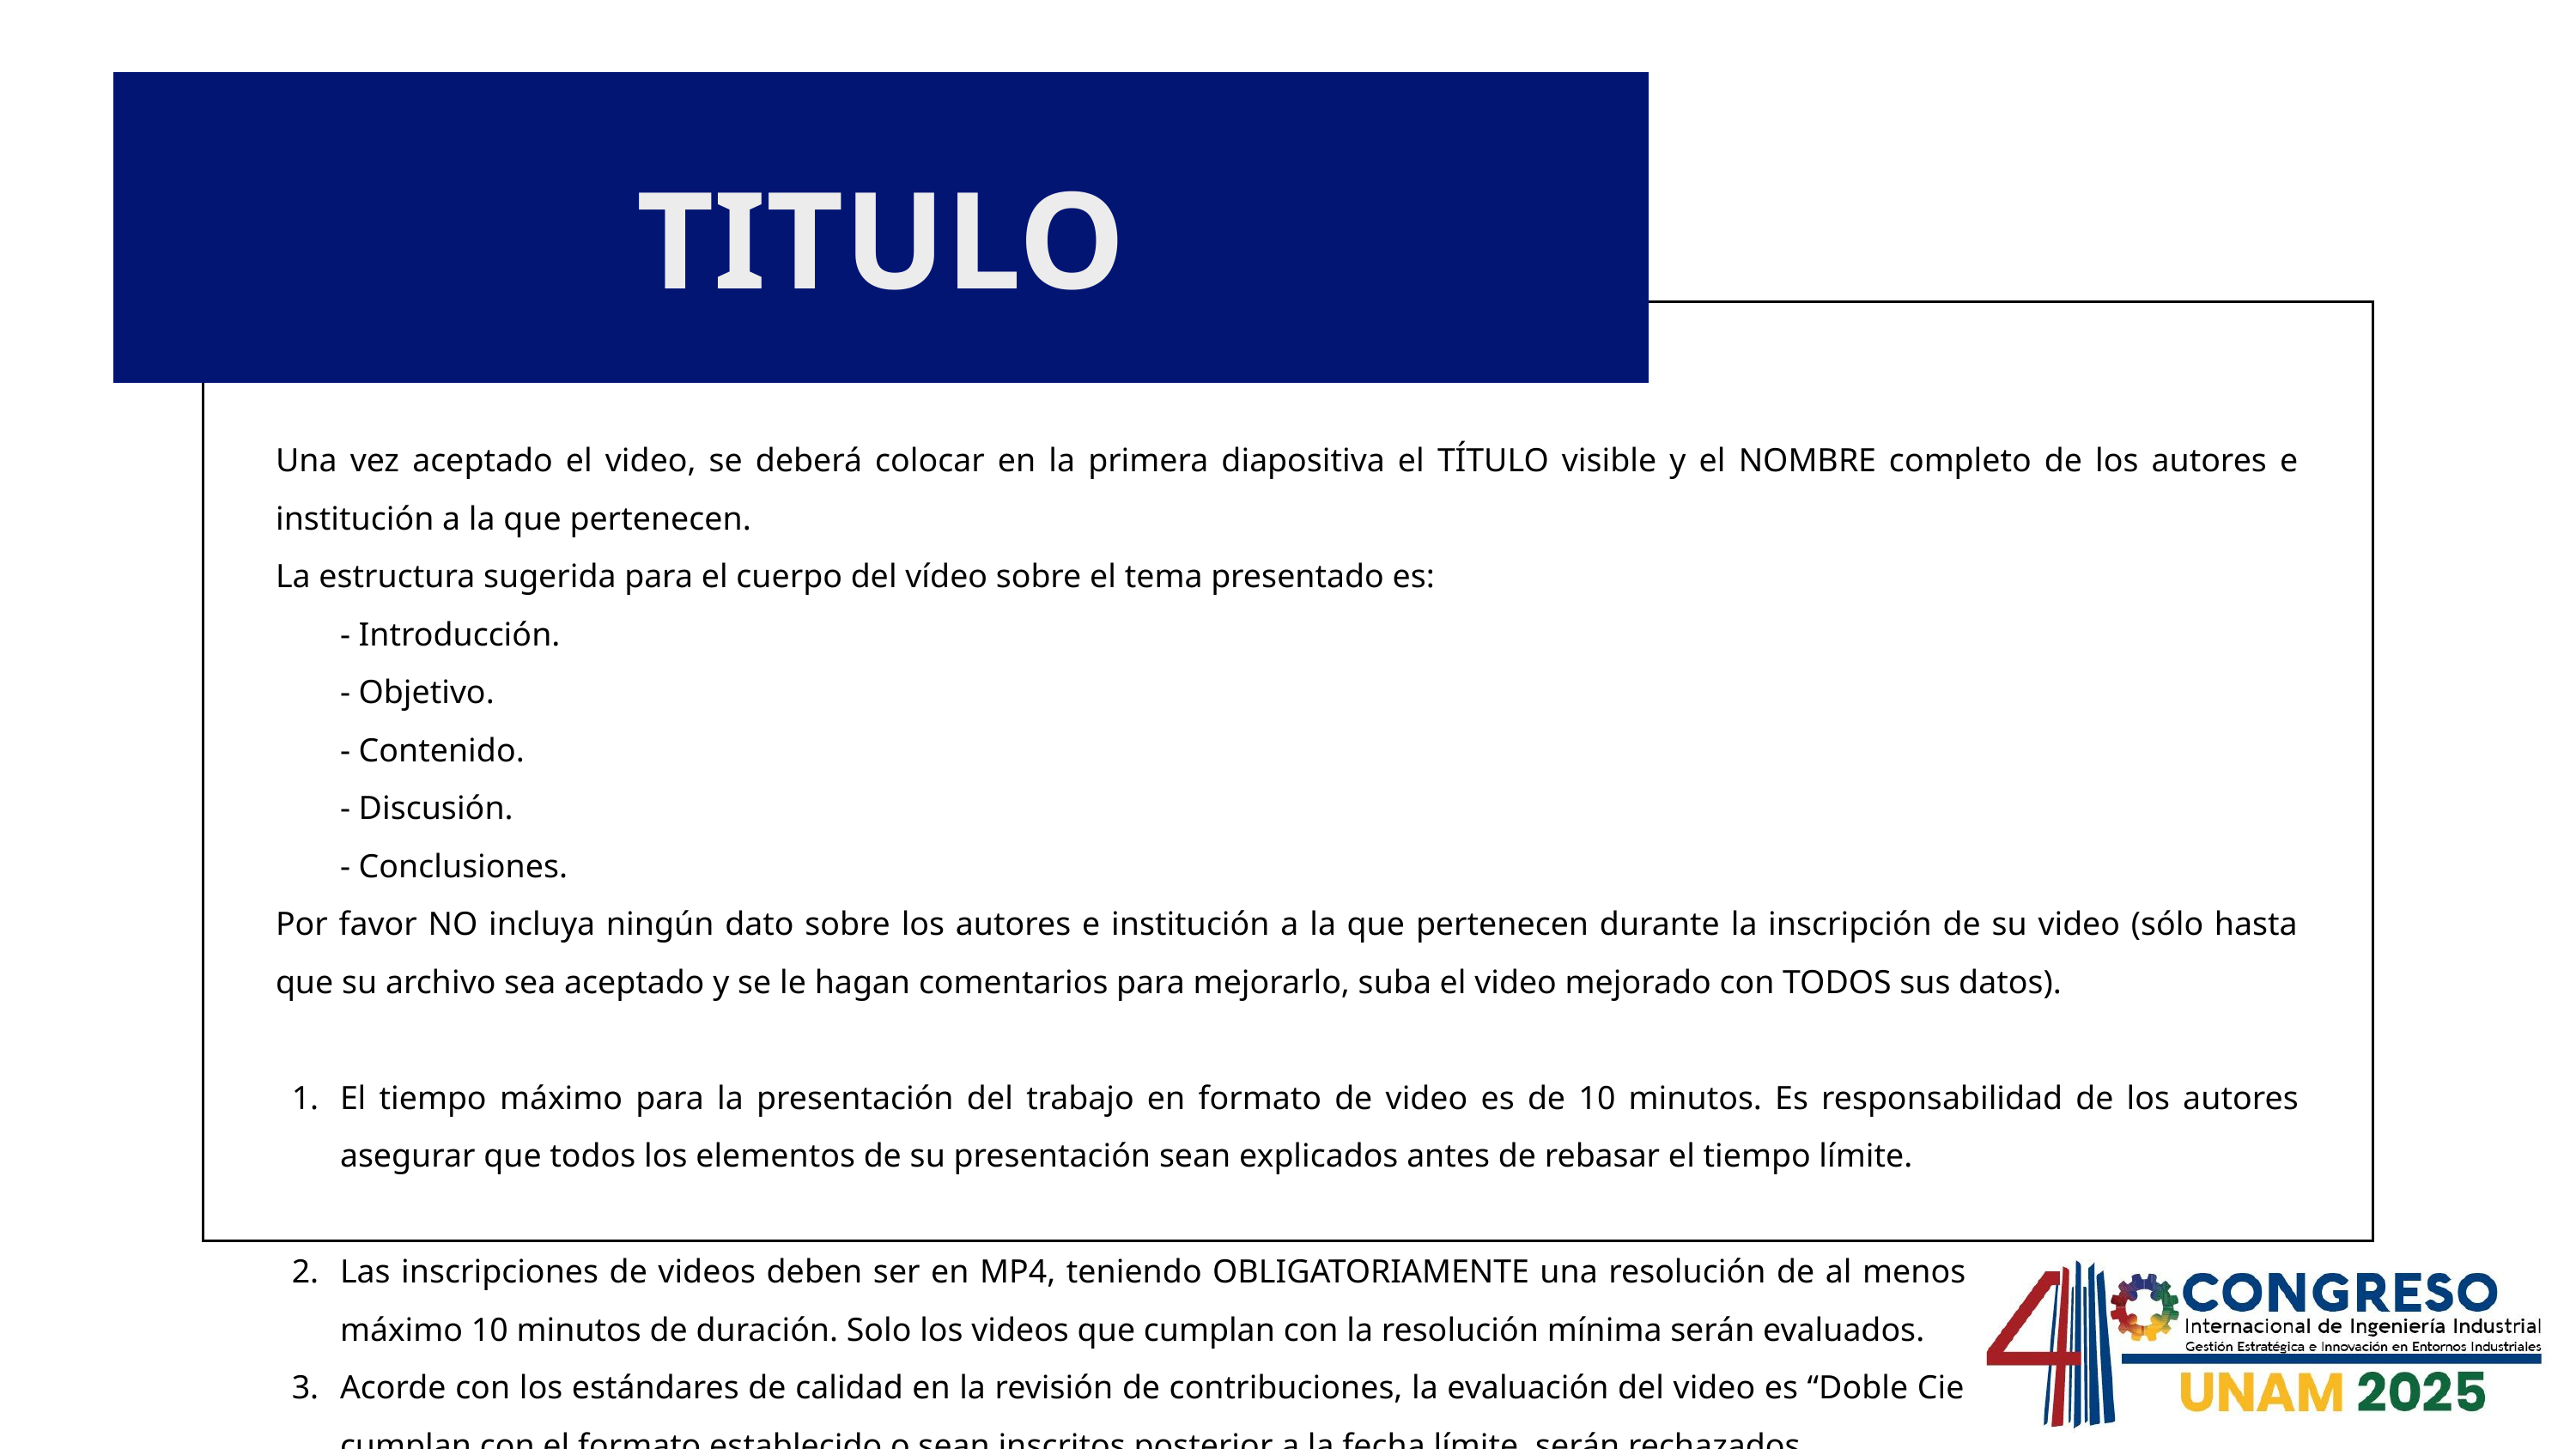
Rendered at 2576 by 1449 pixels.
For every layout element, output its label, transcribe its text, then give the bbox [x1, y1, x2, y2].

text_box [113, 57, 1649, 384]
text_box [203, 286, 2373, 1241]
picture [1965, 1245, 2555, 1438]
text_box Una vez aceptado el video, se deberá colocar en la primera diapositiva el TÍTULO visible y el NOMBRE completo de los autores e institución a la que pertenecen. La estructura sugerida para el cuerpo del vídeo sobre el tema presentado es: - Introducción. - Objetivo. - Contenido. - Discusión. - Conclusiones. Por favor NO incluya ningún dato sobre los autores e institución a la que pertenecen durante la inscripción de su video (sólo hasta que su archivo sea aceptado y se le hagan comentarios para mejorarlo, suba el video mejorado con TODOS sus datos). El tiempo máximo para la presentación del trabajo en formato de video es de 10 minutos. Es responsabilidad de los autores asegurar que todos los elementos de su presentación sean explicados antes de rebasar el tiempo límite. Las inscripciones de videos deben ser en MP4, teniendo OBLIGATORIAMENTE una resolución de al menos 1080 x 720 (HD) y de máximo 10 minutos de duración. Solo los videos que cumplan con la resolución mínima serán evaluados. Acorde con los estándares de calidad en la revisión de contribuciones, la evaluación del video es “Doble Ciego”, los videos que no cumplan con el formato establecido o sean inscritos posterior a la fecha límite, serán rechazados. [276, 1251, 2300, 1449]
